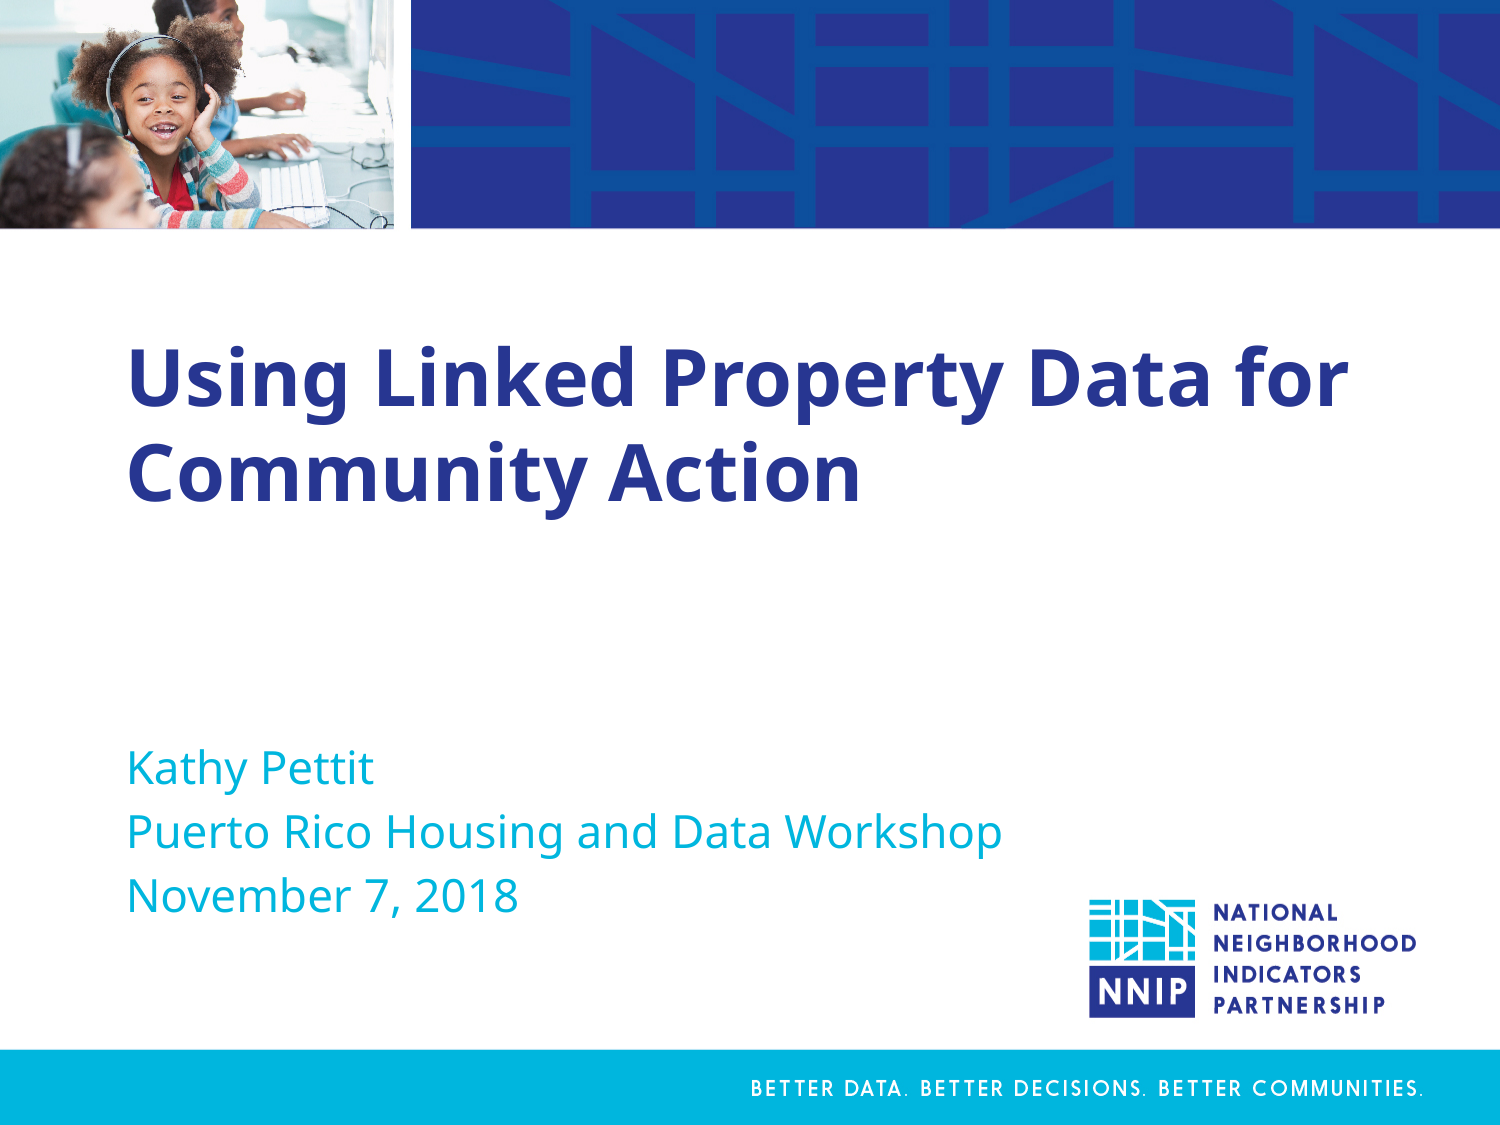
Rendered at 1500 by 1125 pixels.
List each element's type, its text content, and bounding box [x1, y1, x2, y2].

list Kathy Pettit Puerto Rico Housing and Data Workshop November 7, 2018 [111, 730, 1431, 1010]
picture [0, 0, 1500, 1125]
title Using Linked Property Data for Community Action [111, 319, 1401, 544]
